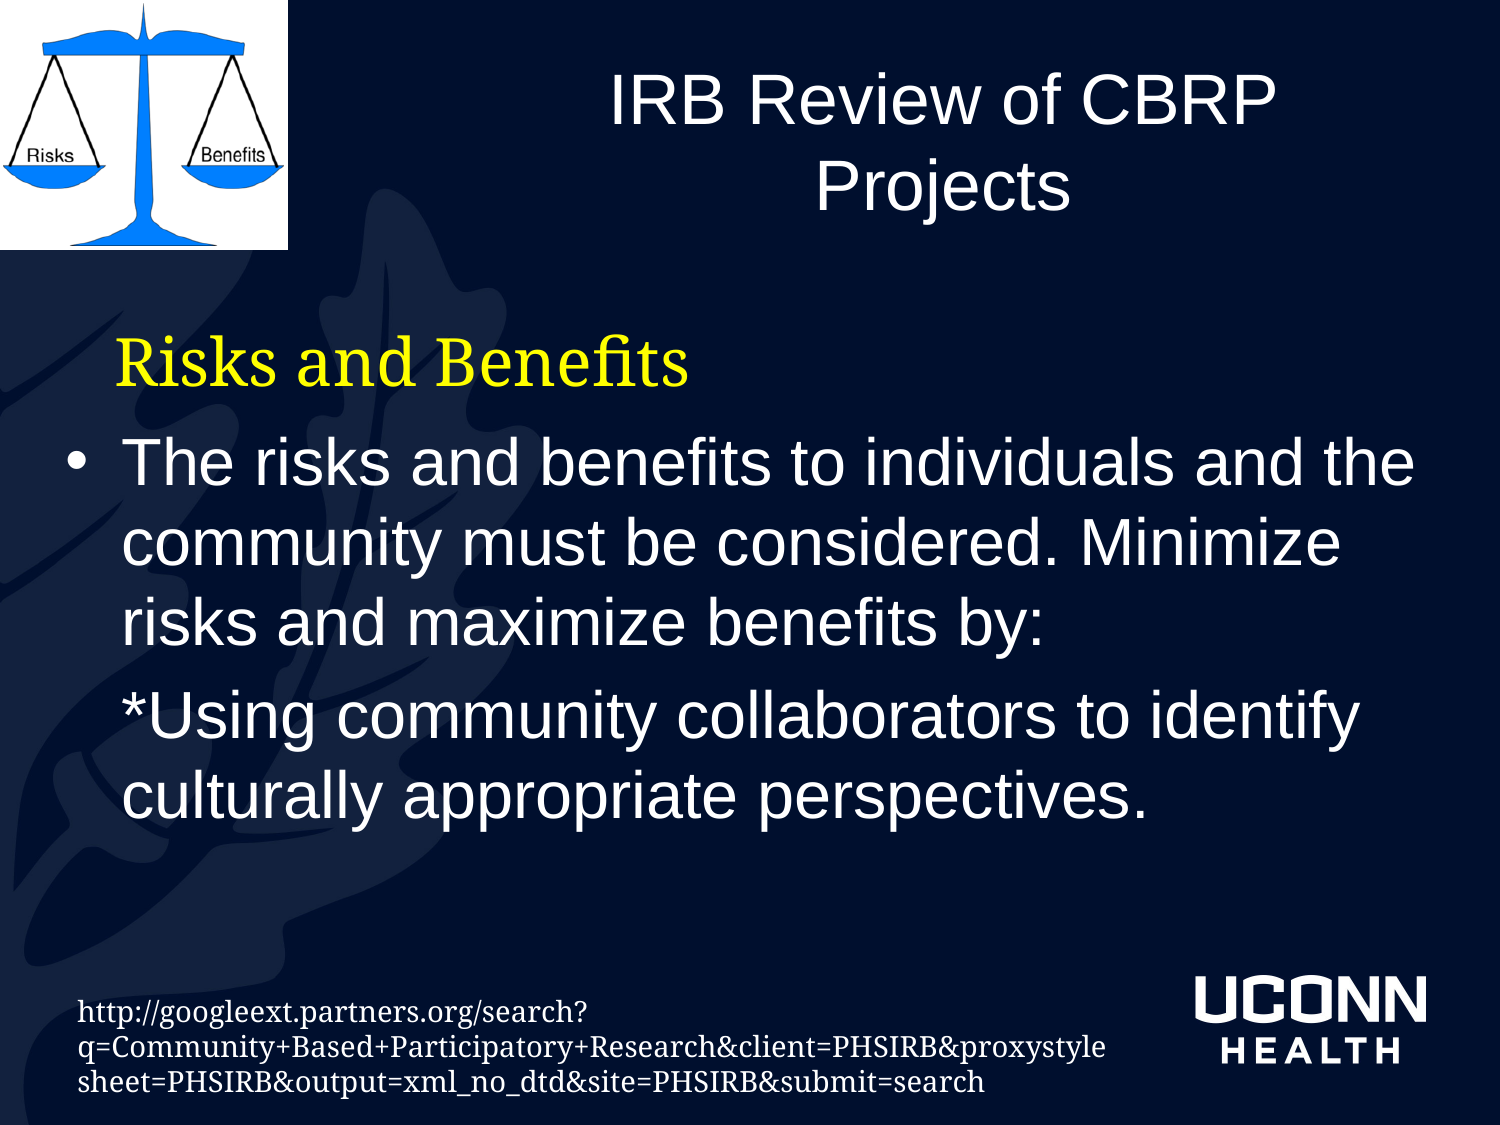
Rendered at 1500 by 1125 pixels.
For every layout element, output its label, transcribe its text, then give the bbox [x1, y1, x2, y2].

list The risks and benefits to individuals and the community must be considered. Minimize risks and maximize benefits by: *Using community collaborators to identify culturally appropriate perspectives. [50, 224, 1463, 888]
title IRB Review of CBRP Projects [462, 45, 1425, 224]
text_box Risks and Benefits [99, 312, 963, 408]
text_box http://googleext.partners.org/search?q=Community+Based+Participatory+Research&client=PHSIRB&proxystylesheet=PHSIRB&output=xml_no_dtd&site=PHSIRB&submit=search [62, 986, 1133, 1106]
picture [0, 0, 1500, 1125]
